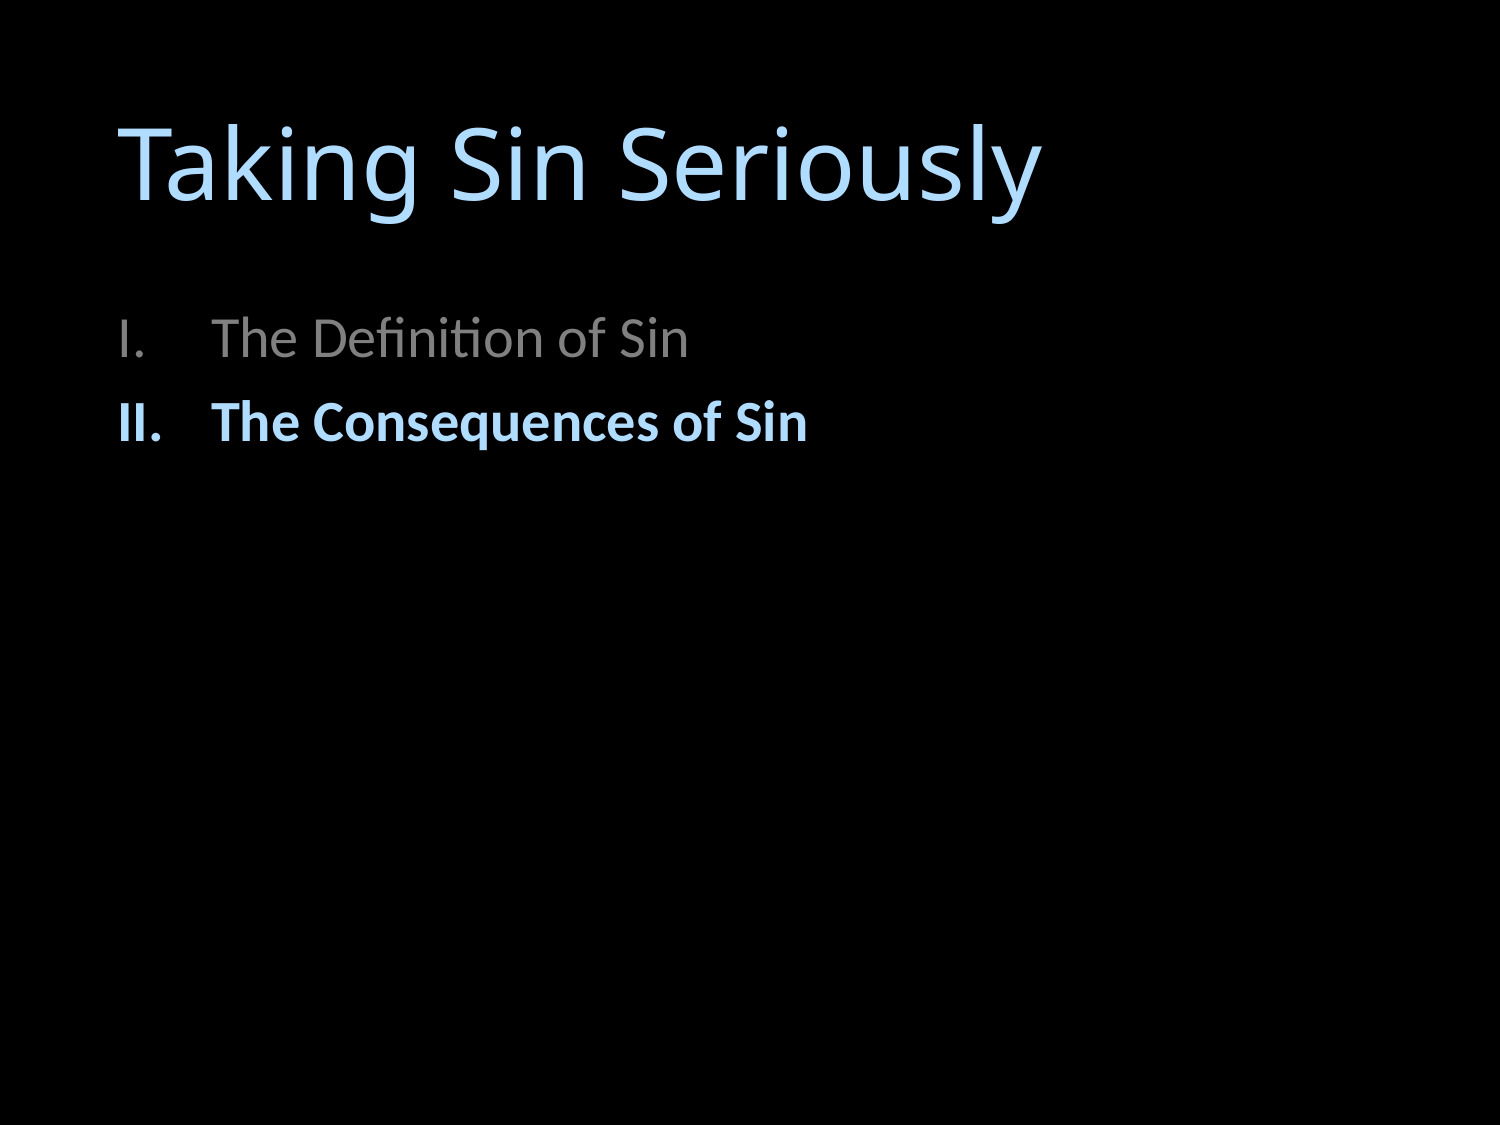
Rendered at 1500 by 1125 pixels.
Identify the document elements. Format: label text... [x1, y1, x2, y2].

list The Definition of Sin The Consequences of Sin [102, 299, 1397, 1014]
title Taking Sin Seriously [102, 59, 1397, 278]
